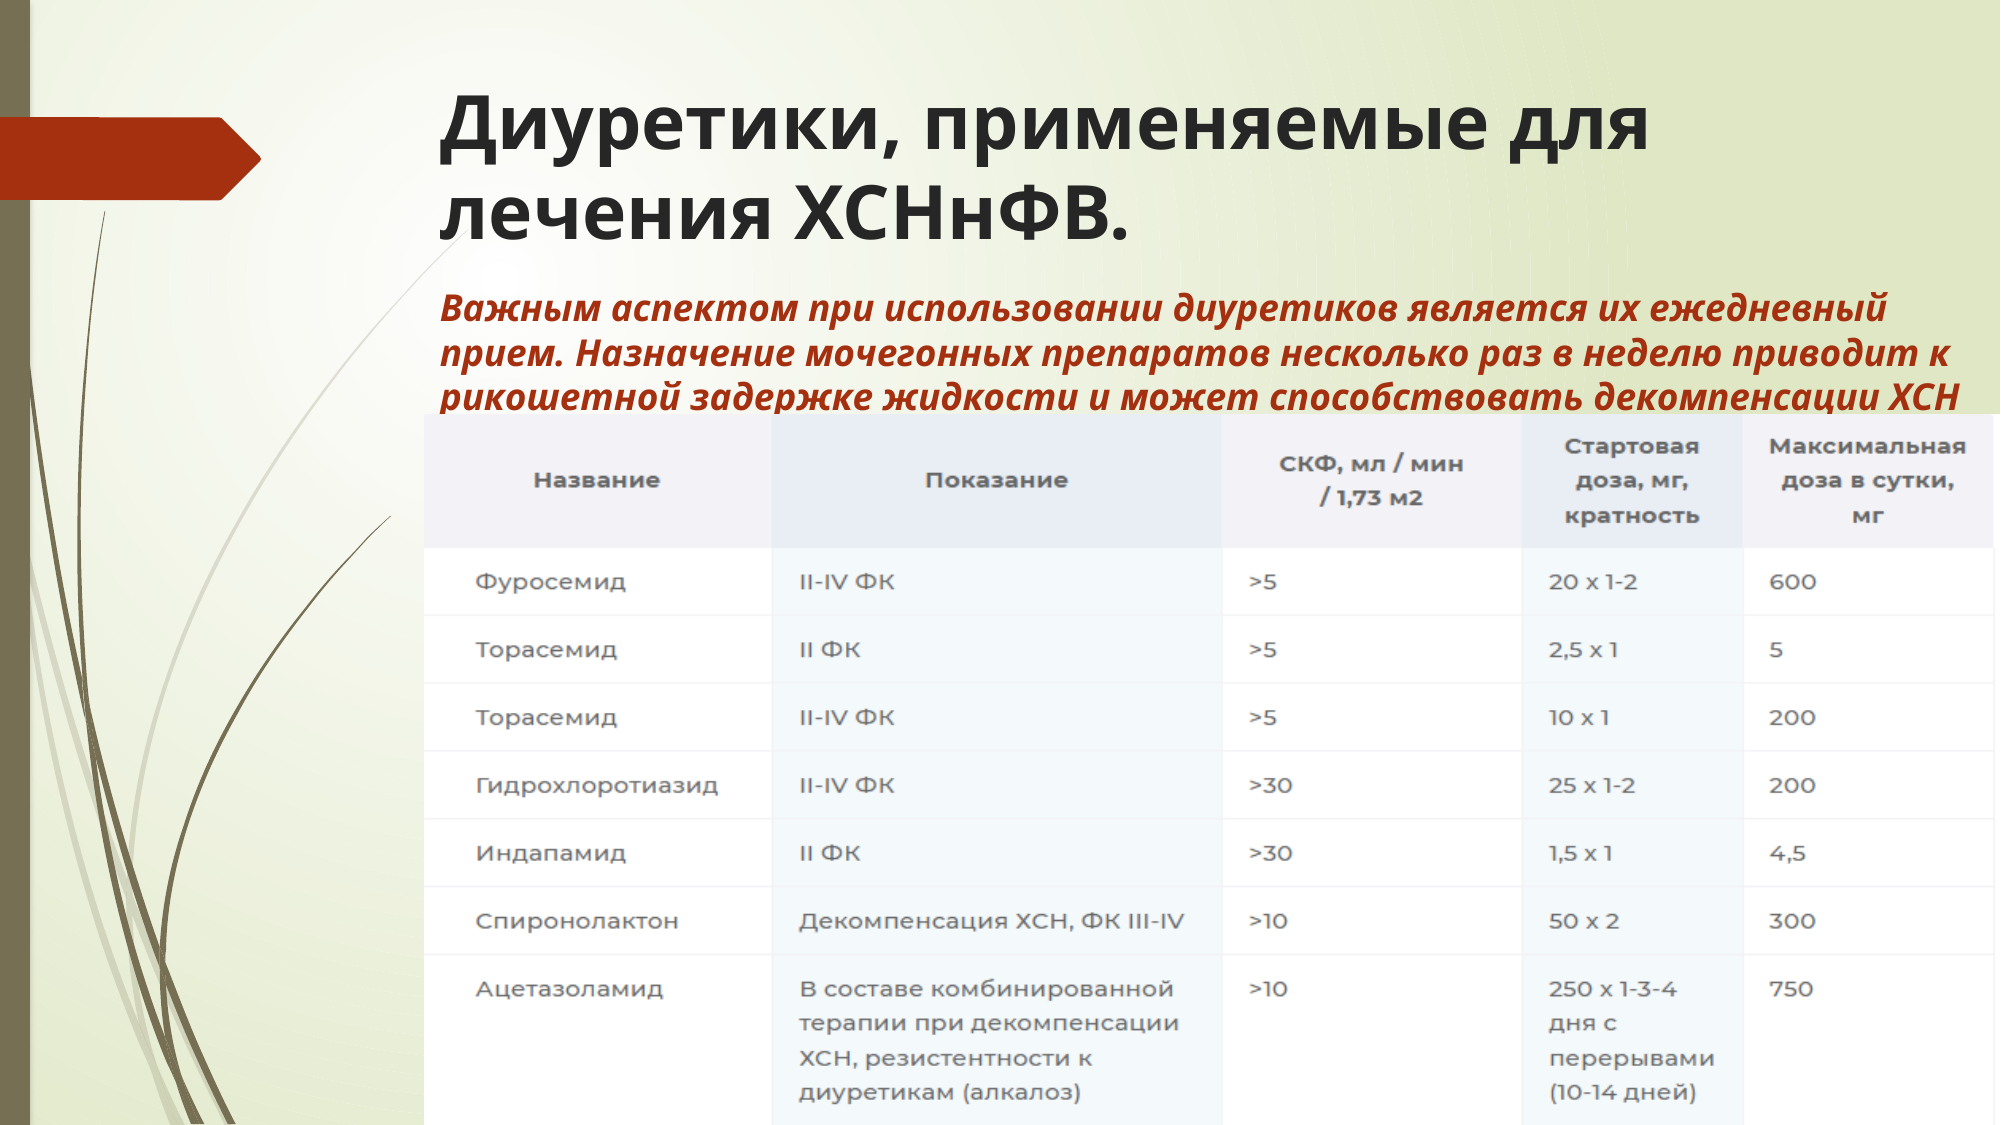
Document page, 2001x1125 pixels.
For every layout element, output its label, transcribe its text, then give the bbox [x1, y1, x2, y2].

picture [424, 414, 2000, 1125]
title Диуретики, применяемые для лечения ХСНнФВ. [425, 67, 1888, 277]
list Важным аспектом при использовании диуретиков является их ежедневный прием. Назначение мочегонных препаратов несколько раз в неделю приводит к рикошетной задержке жидкости и может способствовать декомпенсации ХСН [424, 277, 2000, 414]
